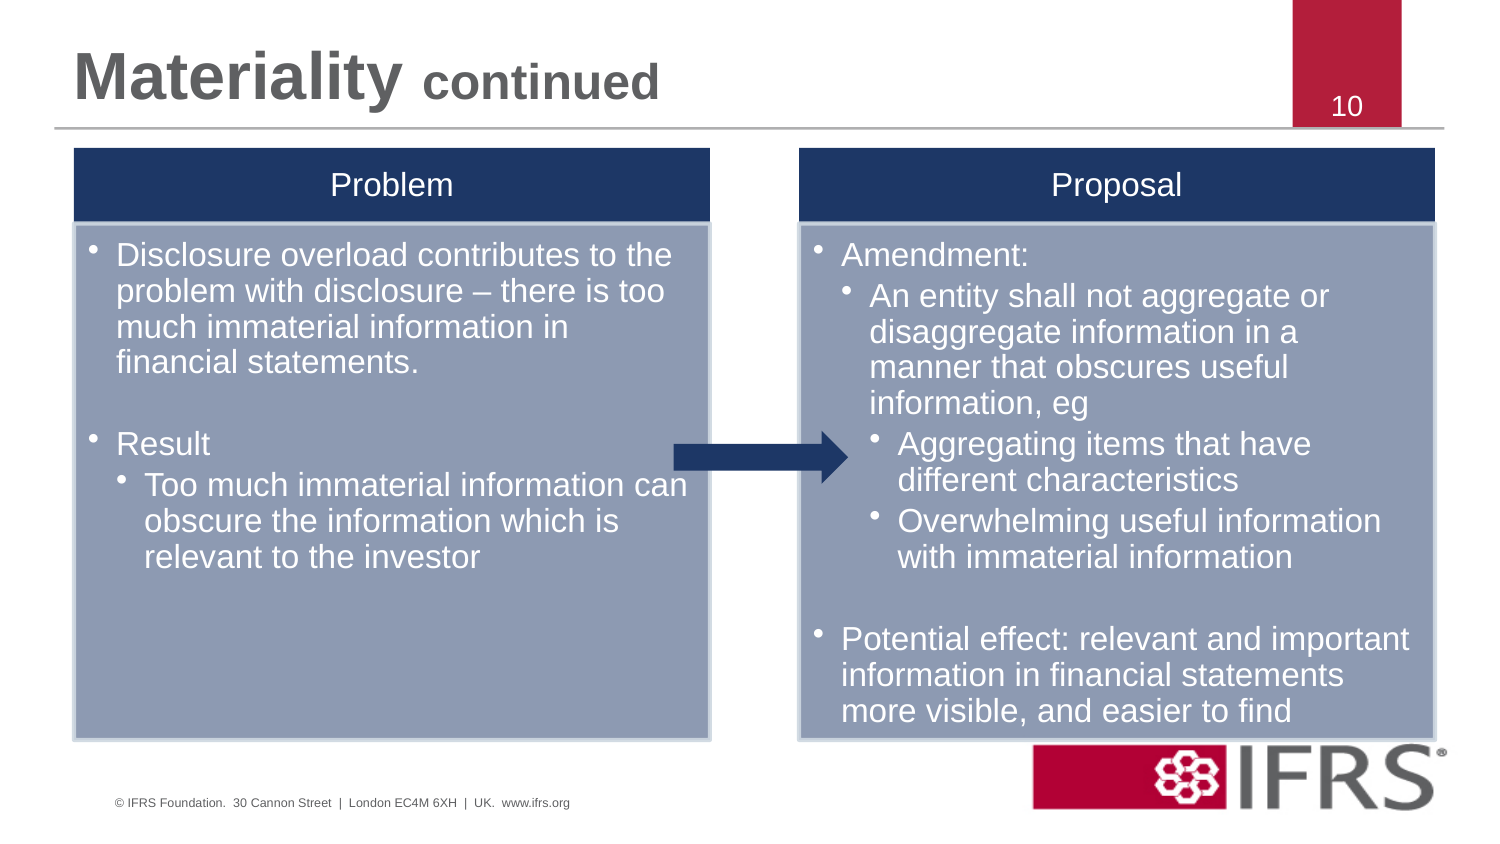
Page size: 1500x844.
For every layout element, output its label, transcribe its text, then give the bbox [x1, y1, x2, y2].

slide_number 10 [1295, 87, 1399, 112]
footer © IFRS Foundation. 30 Cannon Street | London EC4M 6XH | UK. www.ifrs.org [114, 795, 1042, 819]
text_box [73, 146, 1436, 741]
text_box Materiality continued [73, 40, 1100, 114]
picture [987, 706, 1500, 844]
